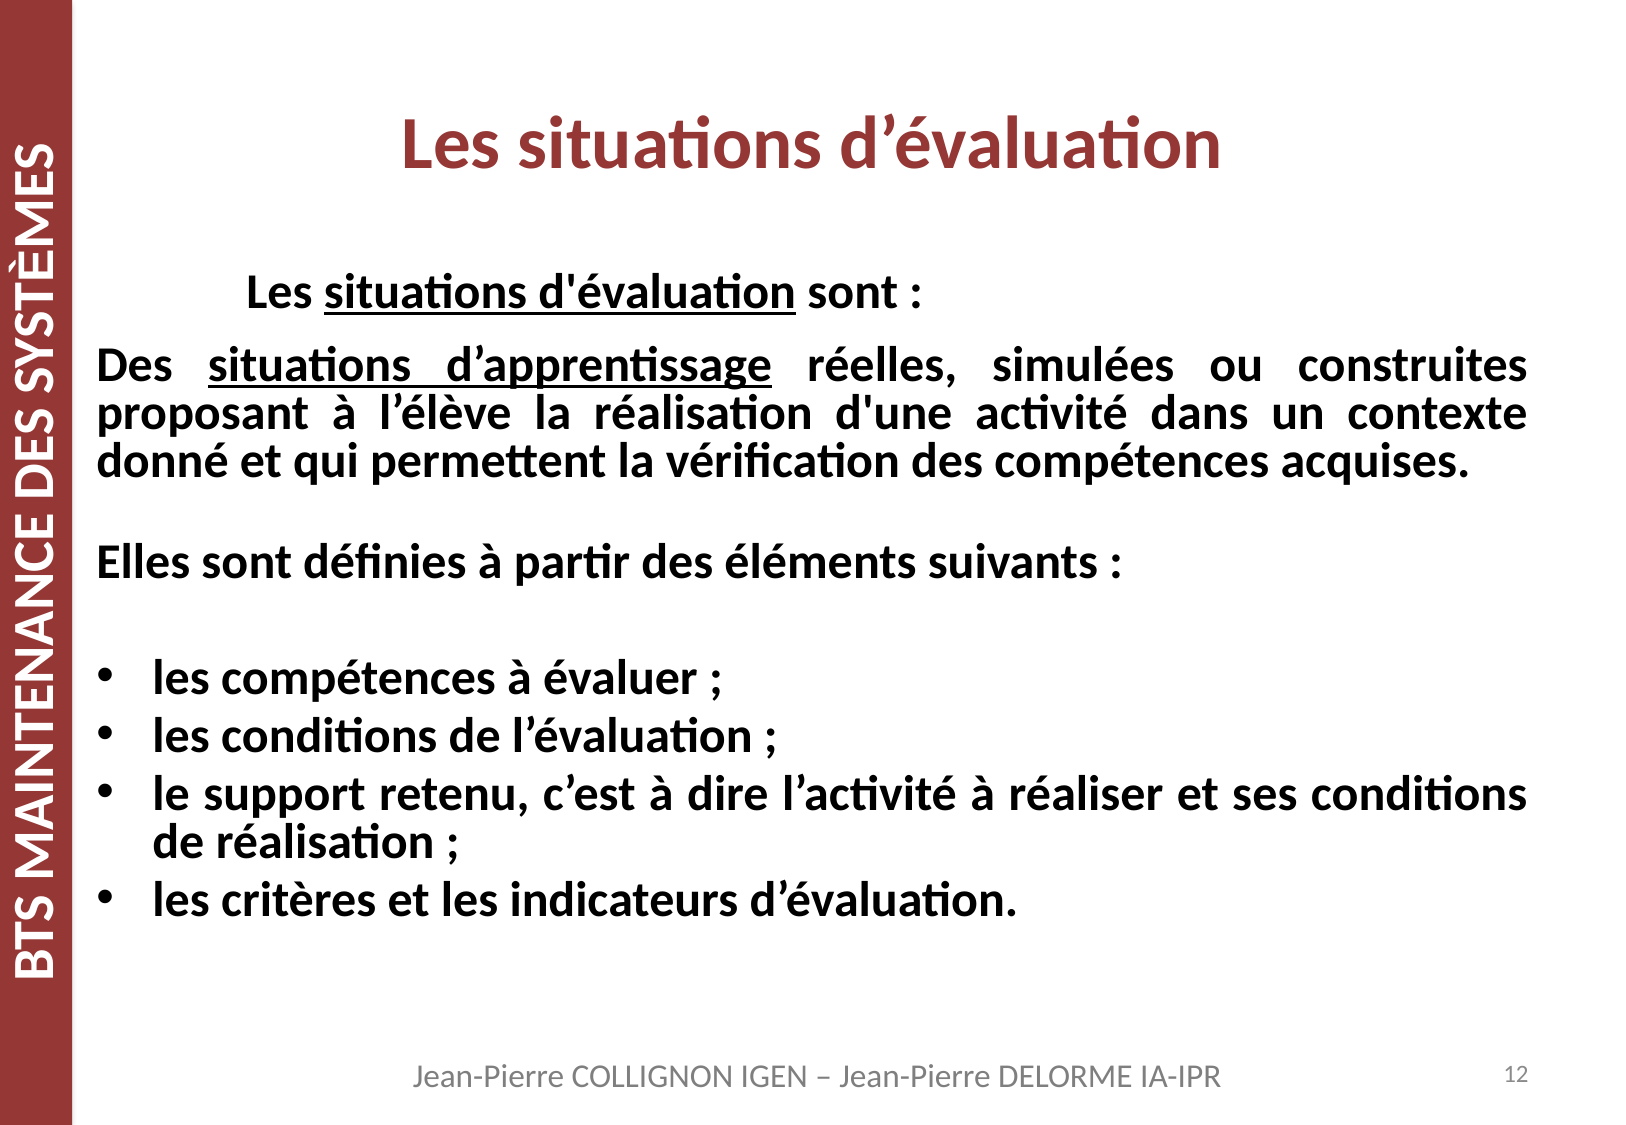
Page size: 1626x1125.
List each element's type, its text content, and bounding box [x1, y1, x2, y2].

list Les situations d'évaluation sont : Des situations d’apprentissage réelles, simulées ou construites proposant à l’élève la réalisation d'une activité dans un contexte donné et qui permettent la vérification des compétences acquises. Elles sont définies à partir des éléments suivants : les compétences à évaluer ; les conditions de l’évaluation ; le support retenu, c’est à dire l’activité à réaliser et ses conditions de réalisation ; les critères et les indicateurs d’évaluation. [80, 262, 1544, 1006]
title Les situations d’évaluation [80, 44, 1544, 233]
text_box Jean-Pierre COLLIGNON IGEN – Jean-Pierre DELORME IA-IPR [262, 1046, 1374, 1102]
slide_number 12 [1164, 1042, 1544, 1103]
